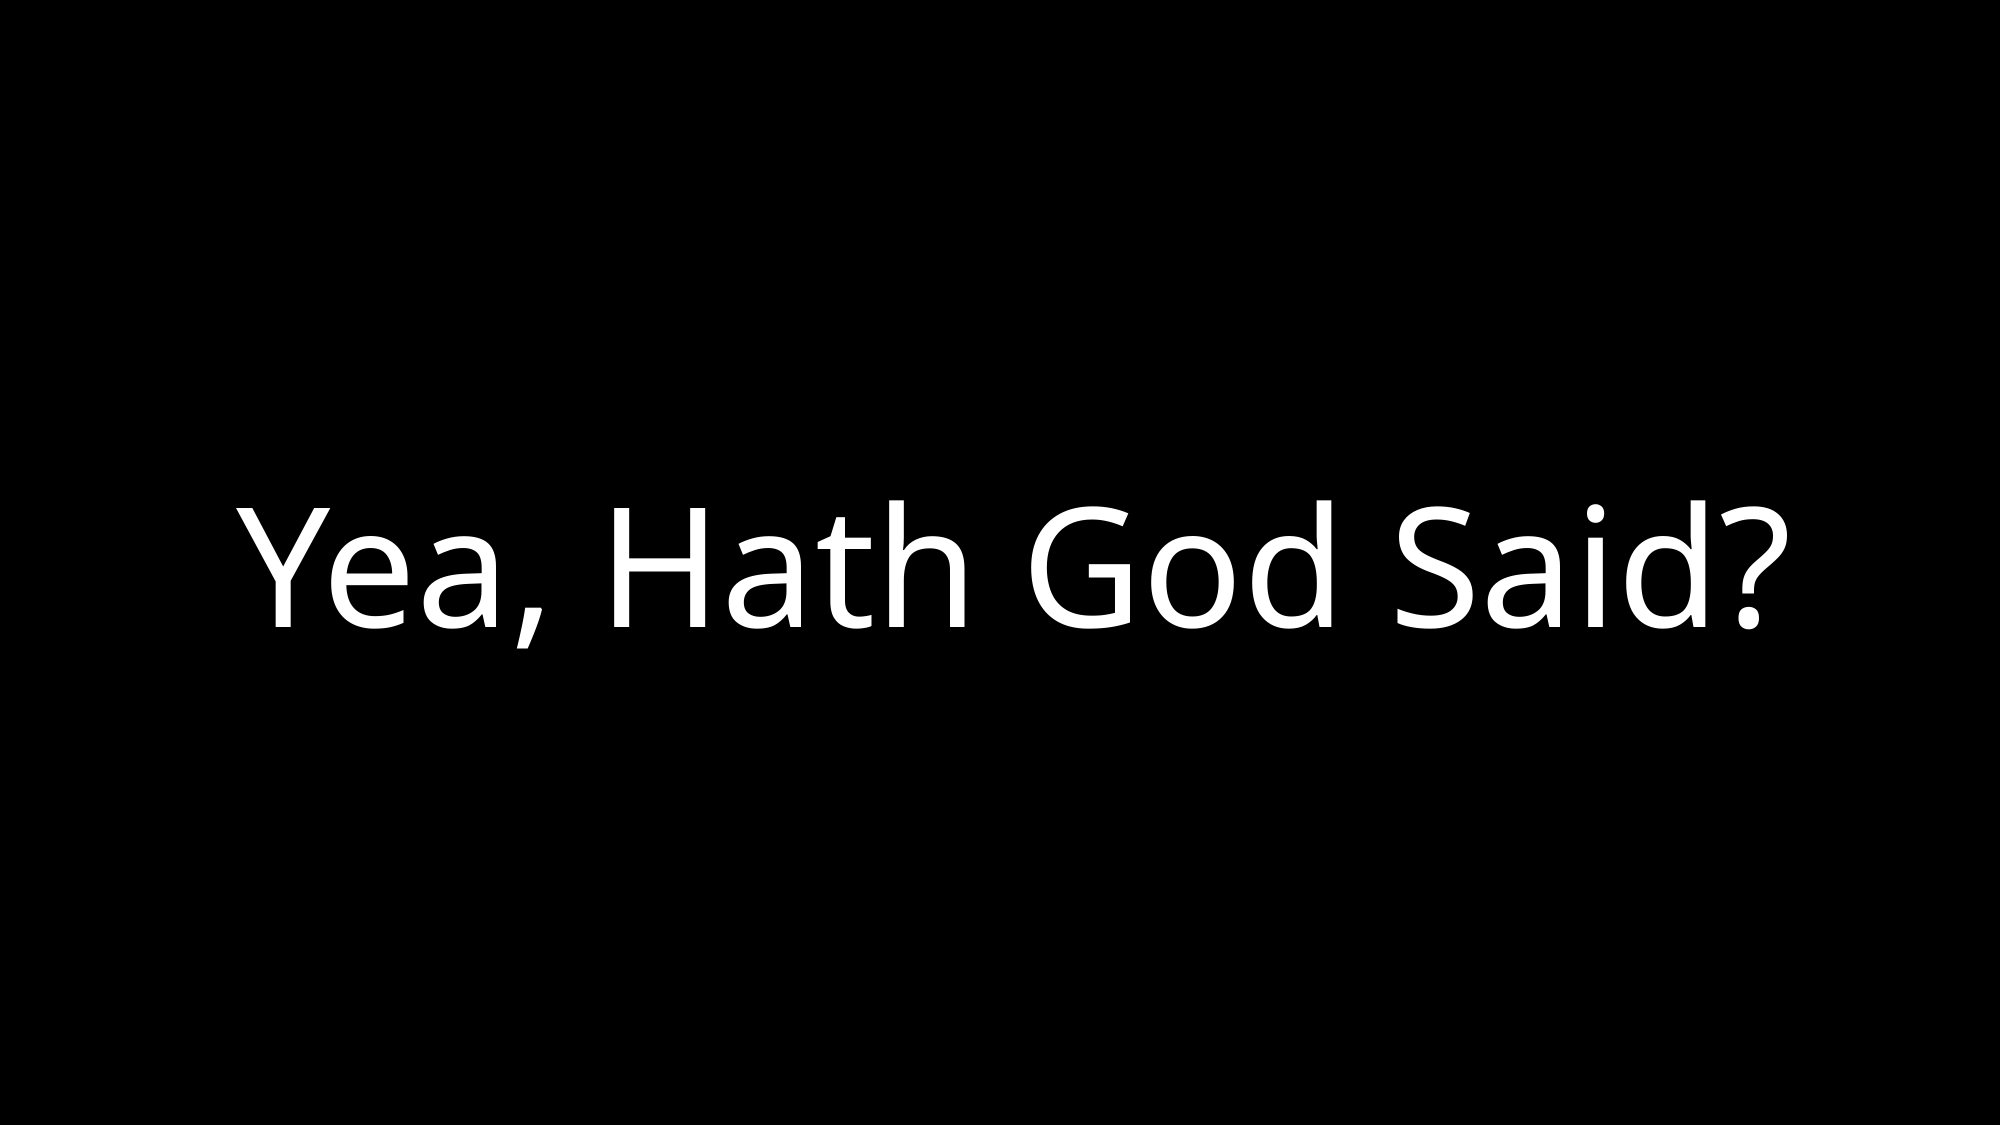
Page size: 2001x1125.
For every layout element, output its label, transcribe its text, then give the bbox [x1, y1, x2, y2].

text_box Yea, Hath God Said? [87, 453, 1943, 669]
